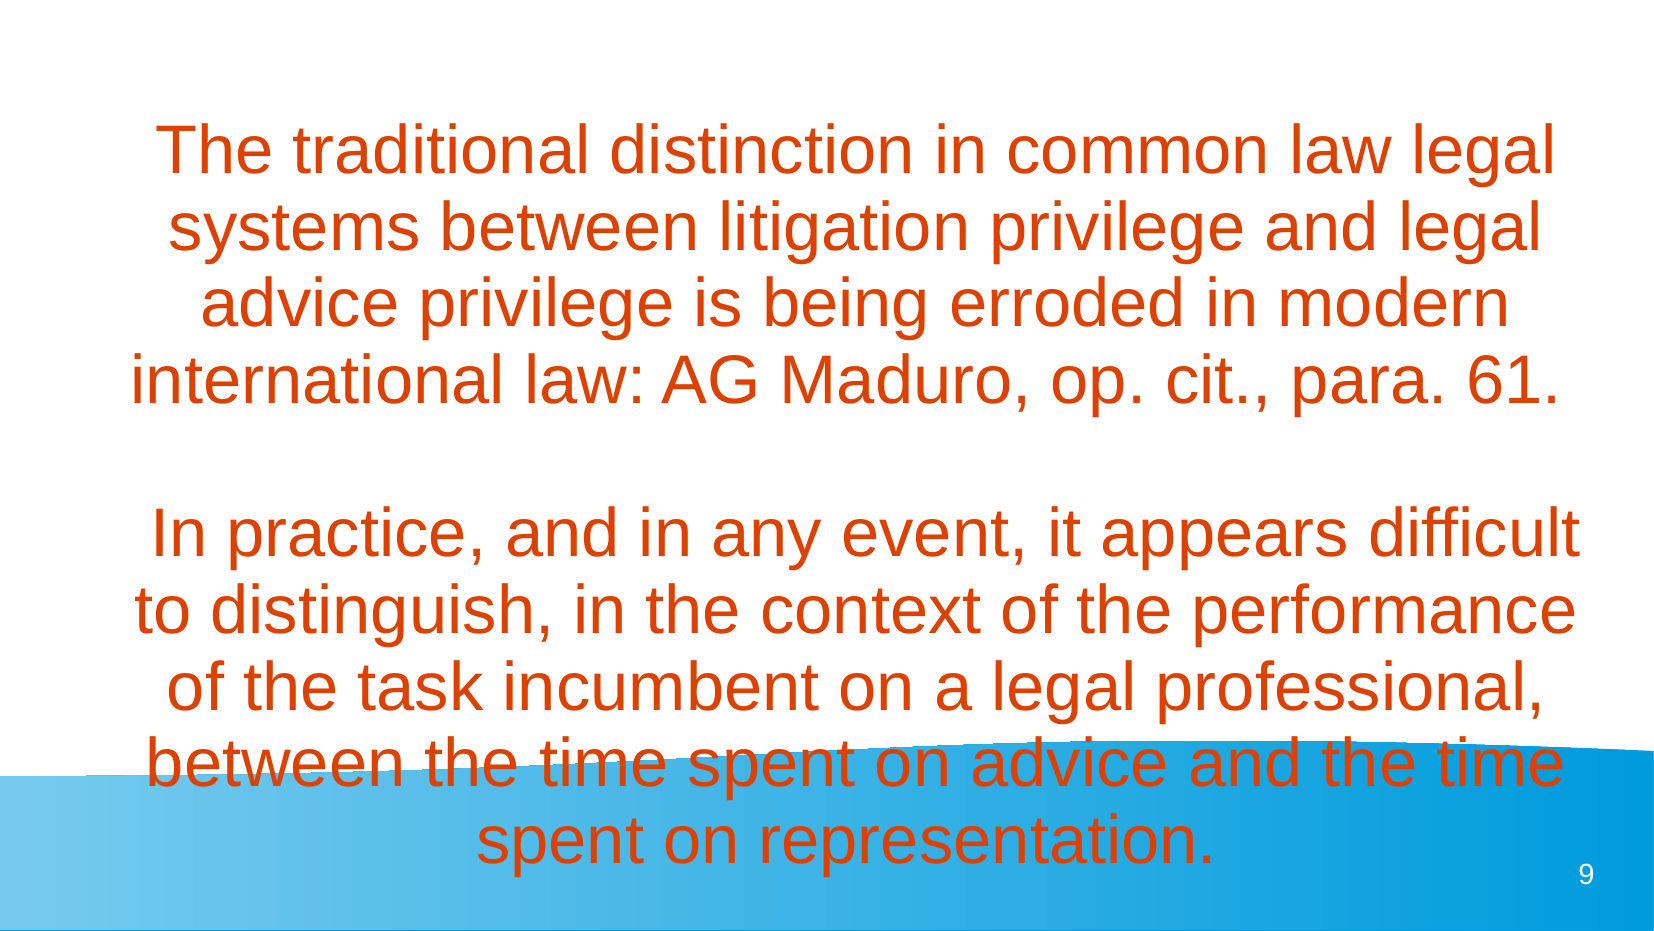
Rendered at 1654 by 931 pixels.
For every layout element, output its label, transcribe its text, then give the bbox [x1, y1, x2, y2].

title The traditional distinction in common law legal systems between litigation privilege and legal advice privilege is being erroded in modern international law: AG Maduro, op. cit., para. 61. In practice, and in any event, it appears difficult to distinguish, in the context of the performance of the task incumbent on a legal professional, between the time spent on advice and the time spent on representation. [118, 109, 1595, 878]
